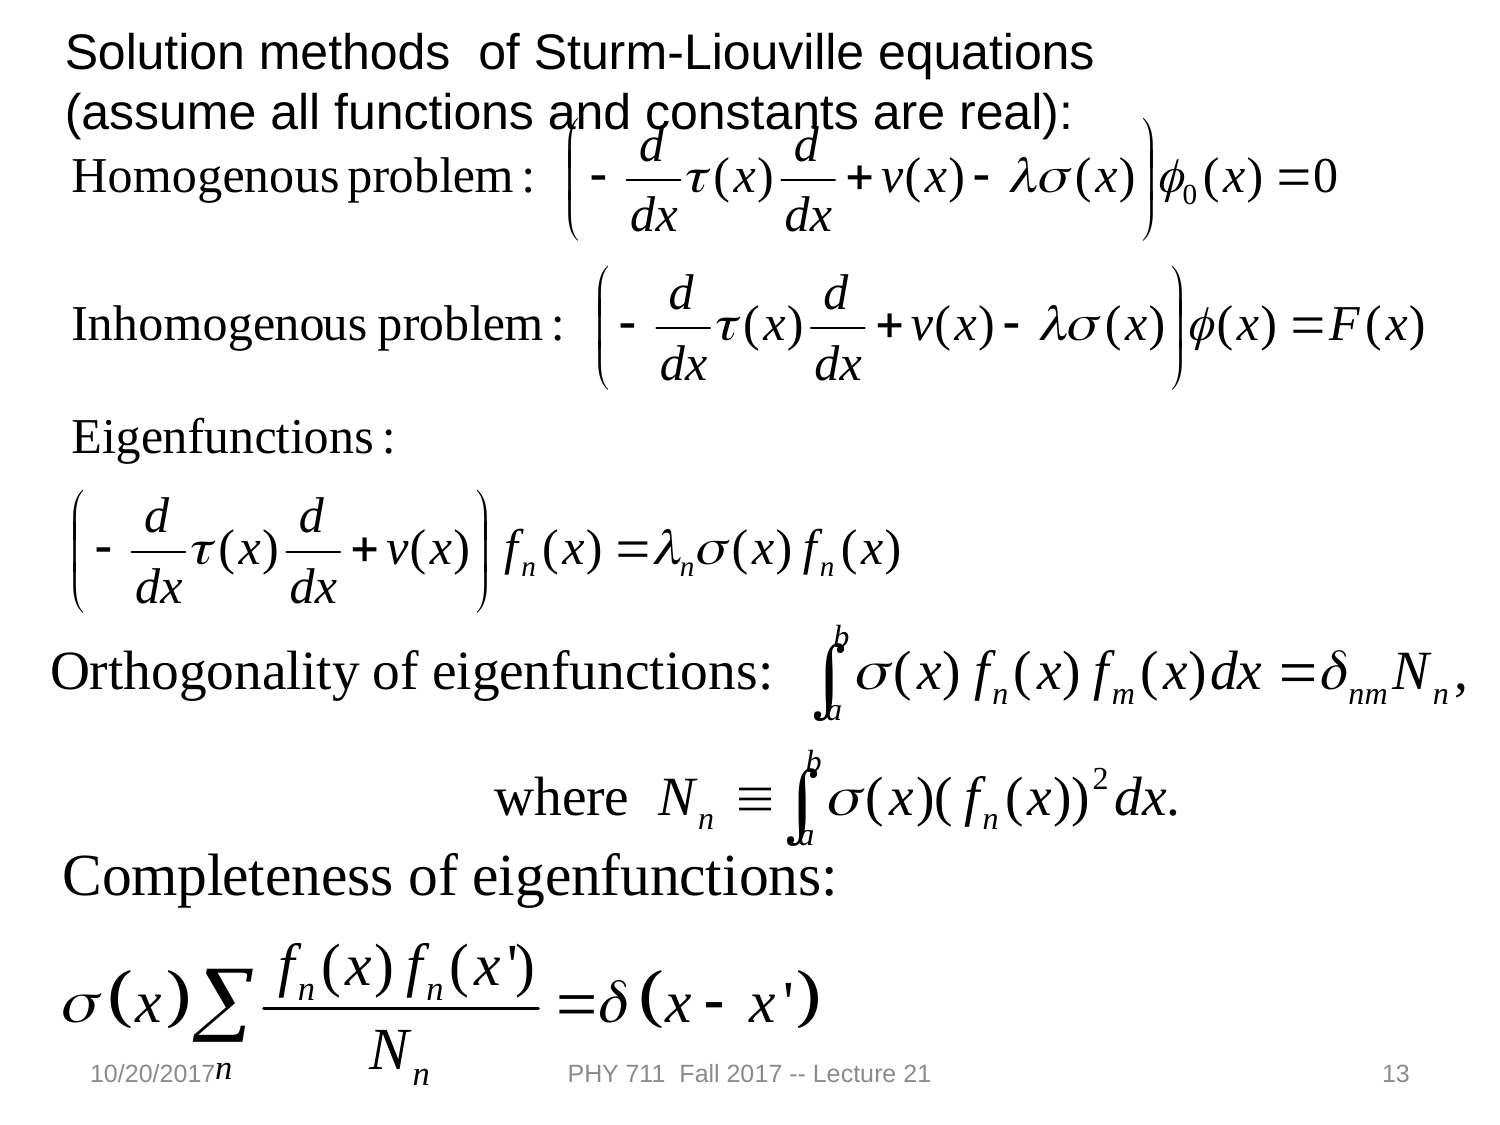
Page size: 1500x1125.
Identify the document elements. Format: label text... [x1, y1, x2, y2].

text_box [63, 106, 1437, 613]
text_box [616, 308, 767, 350]
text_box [45, 615, 1474, 854]
footer PHY 711 Fall 2017 -- Lecture 21 [841, 1042, 988, 1103]
text_box Solution methods of Sturm-Liouville equations (assume all functions and constants are real): [50, 12, 1275, 148]
slide_number 13 [1074, 1042, 1425, 1103]
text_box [57, 845, 842, 1095]
